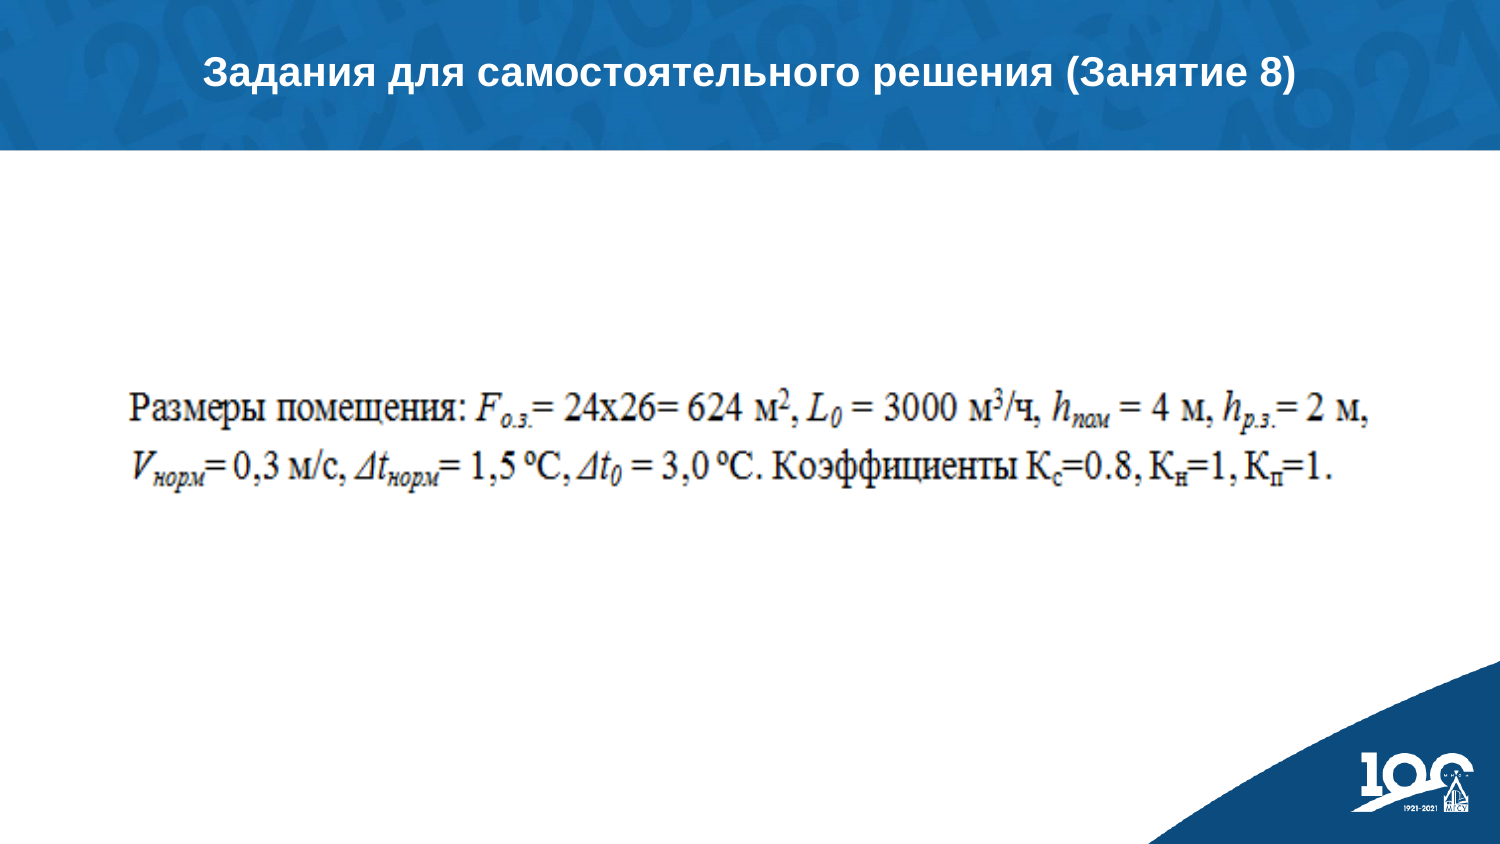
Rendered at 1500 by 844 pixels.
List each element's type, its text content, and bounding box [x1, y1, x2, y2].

text_box Задания для самостоятельного решения (Занятие 8) [0, 0, 1500, 151]
picture [0, 151, 1500, 844]
